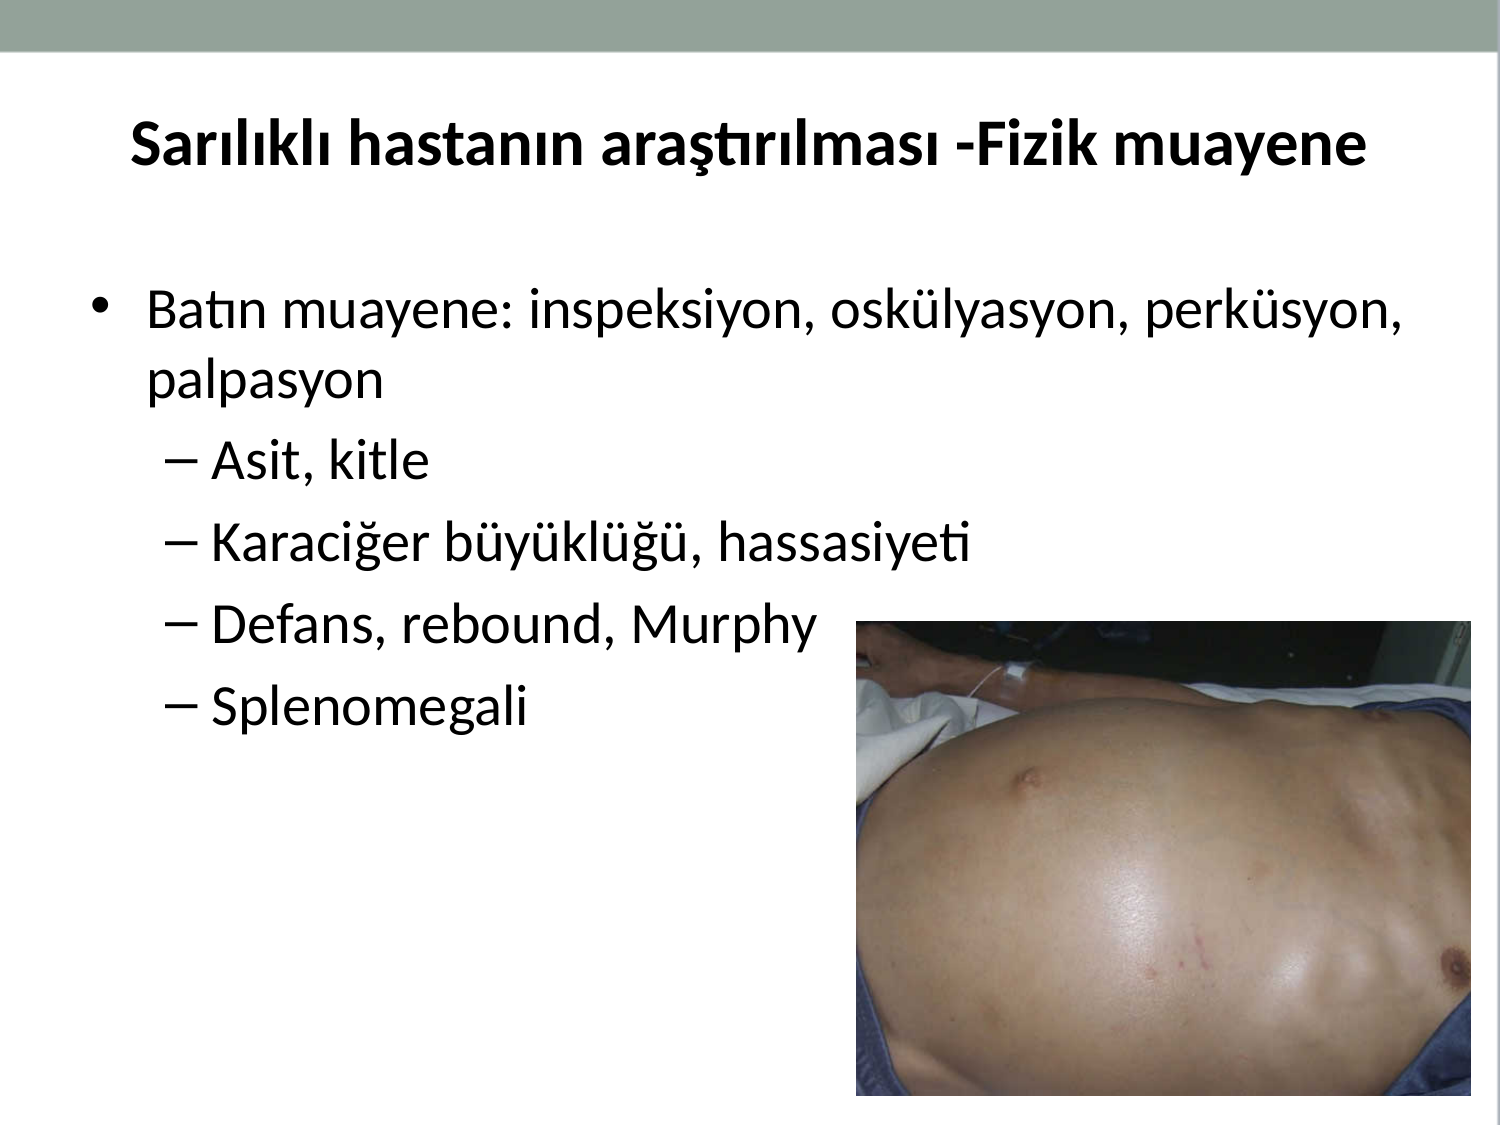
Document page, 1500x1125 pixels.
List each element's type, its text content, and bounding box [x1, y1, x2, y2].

title Sarılıklı hastanın araştırılması -Fizik muayene [75, 45, 1425, 233]
picture [0, 0, 1500, 1125]
list Batın muayene: inspeksiyon, oskülyasyon, perküsyon, palpasyon Asit, kitle Karaciğer büyüklüğü, hassasiyeti Defans, rebound, Murphy Splenomegali [75, 262, 1425, 1005]
